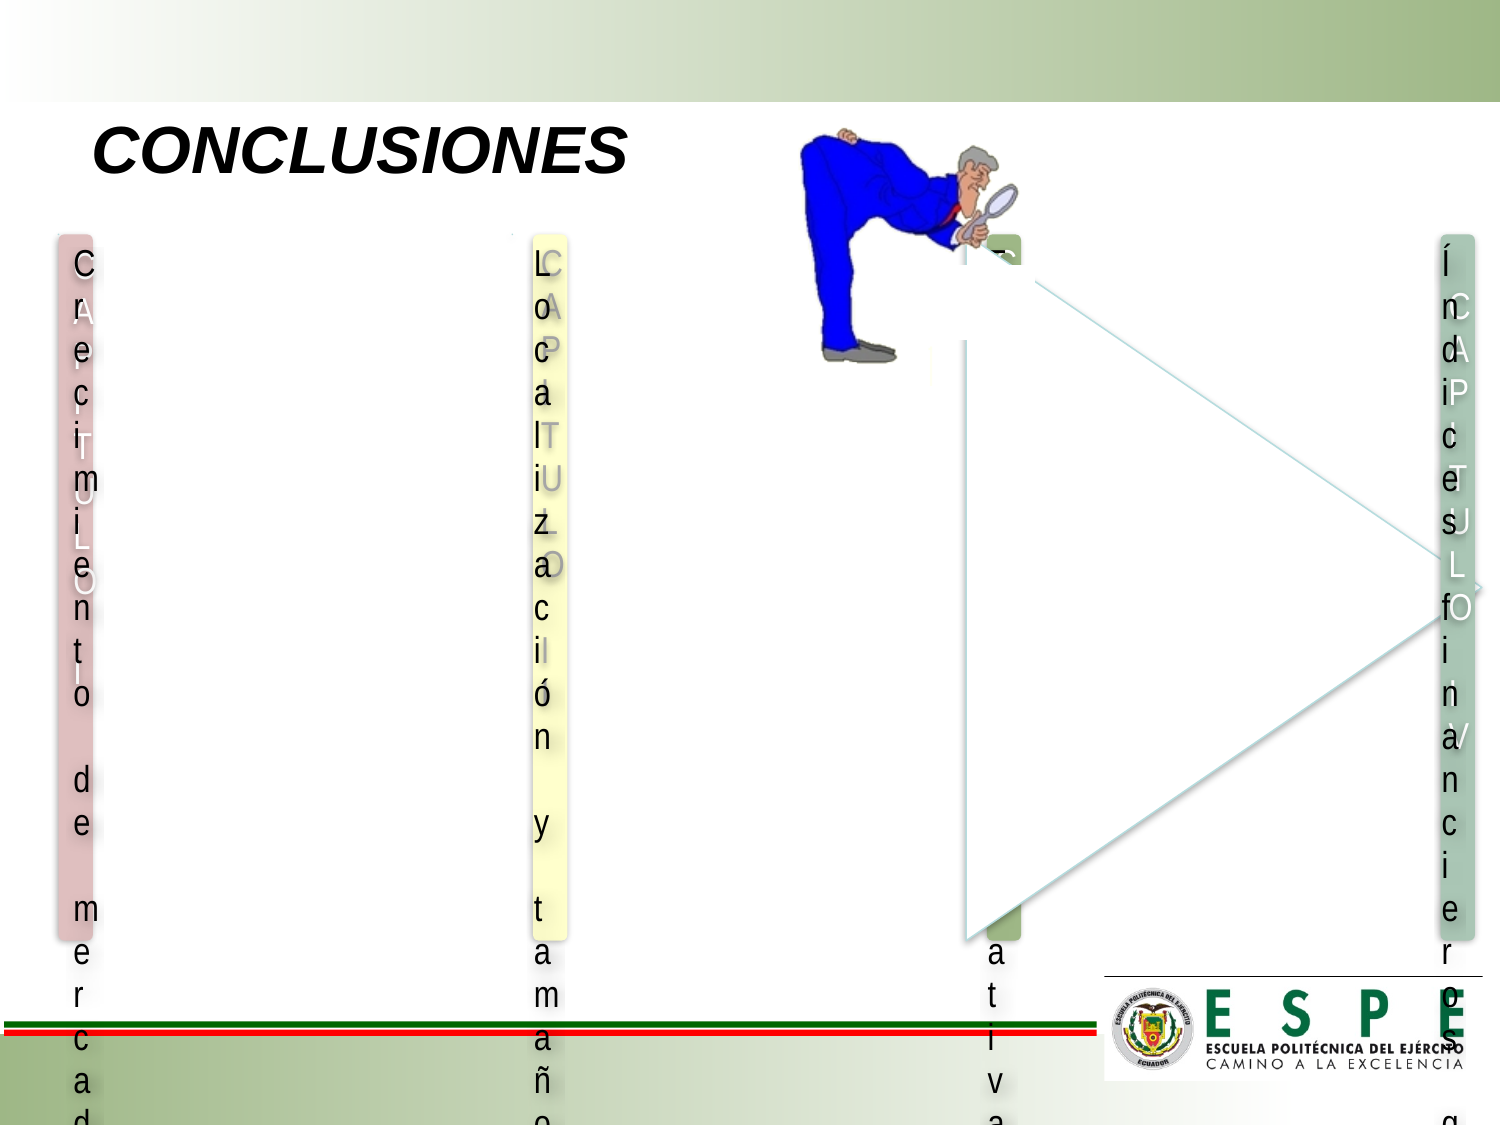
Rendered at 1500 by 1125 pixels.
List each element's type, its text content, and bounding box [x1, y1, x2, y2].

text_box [58, 234, 1441, 941]
picture [1104, 976, 1483, 1081]
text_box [785, 125, 1034, 386]
text_box CONCLUSIONES [76, 19, 1352, 161]
